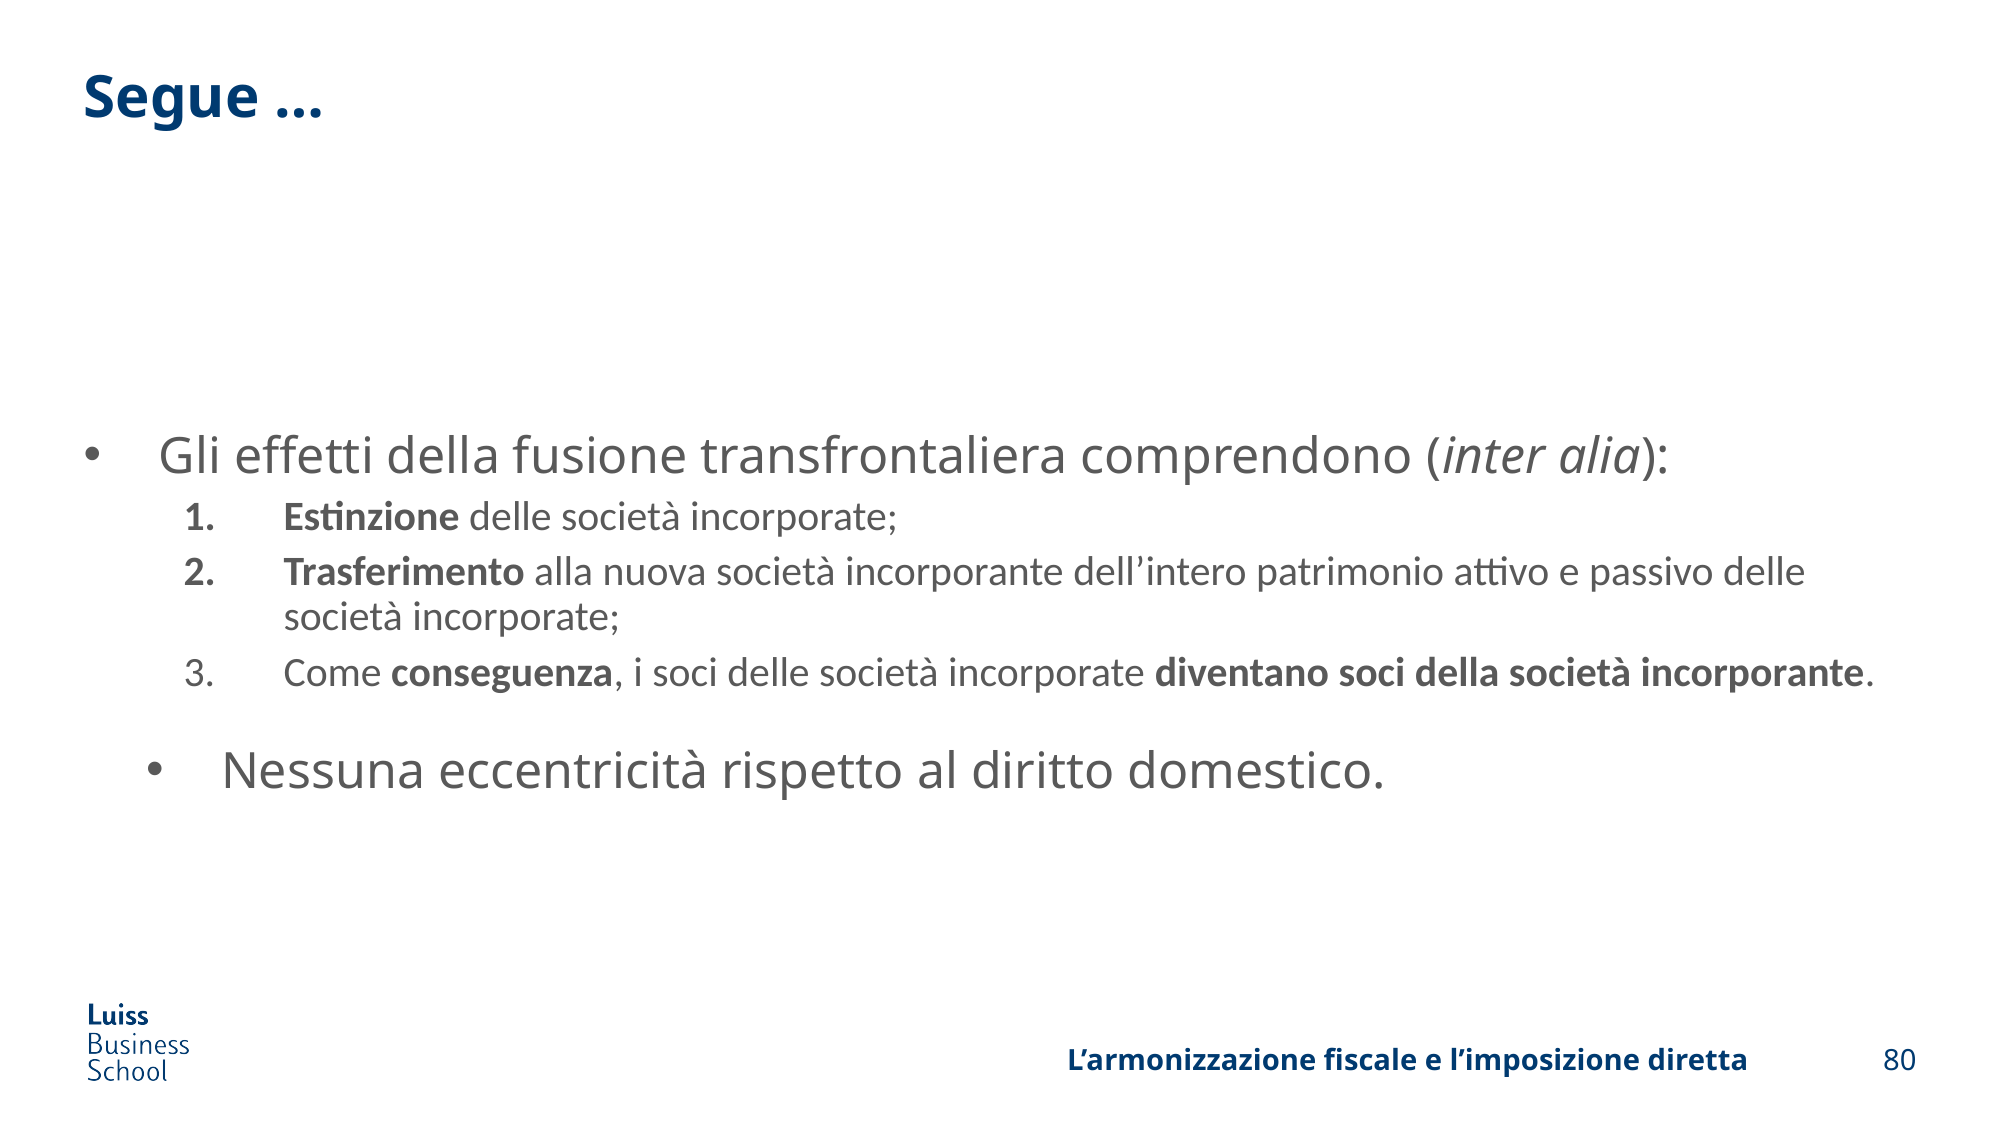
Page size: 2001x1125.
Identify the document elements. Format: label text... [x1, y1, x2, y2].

picture [88, 1003, 189, 1081]
title Segue … [68, 59, 1910, 223]
footer L’armonizzazione fiscale e l’imposizione diretta [486, 1021, 1761, 1081]
slide_number 80 [1787, 1021, 1929, 1081]
list Gli effetti della fusione transfrontaliera comprendono (inter alia): Estinzione delle società incorporate; Trasferimento alla nuova società incorporante dell’intero patrimonio attivo e passivo delle società incorporate; Come conseguenza, i soci delle società incorporate diventano soci della società incorporante. Nessuna eccentricità rispetto al diritto domestico. [68, 252, 1910, 964]
